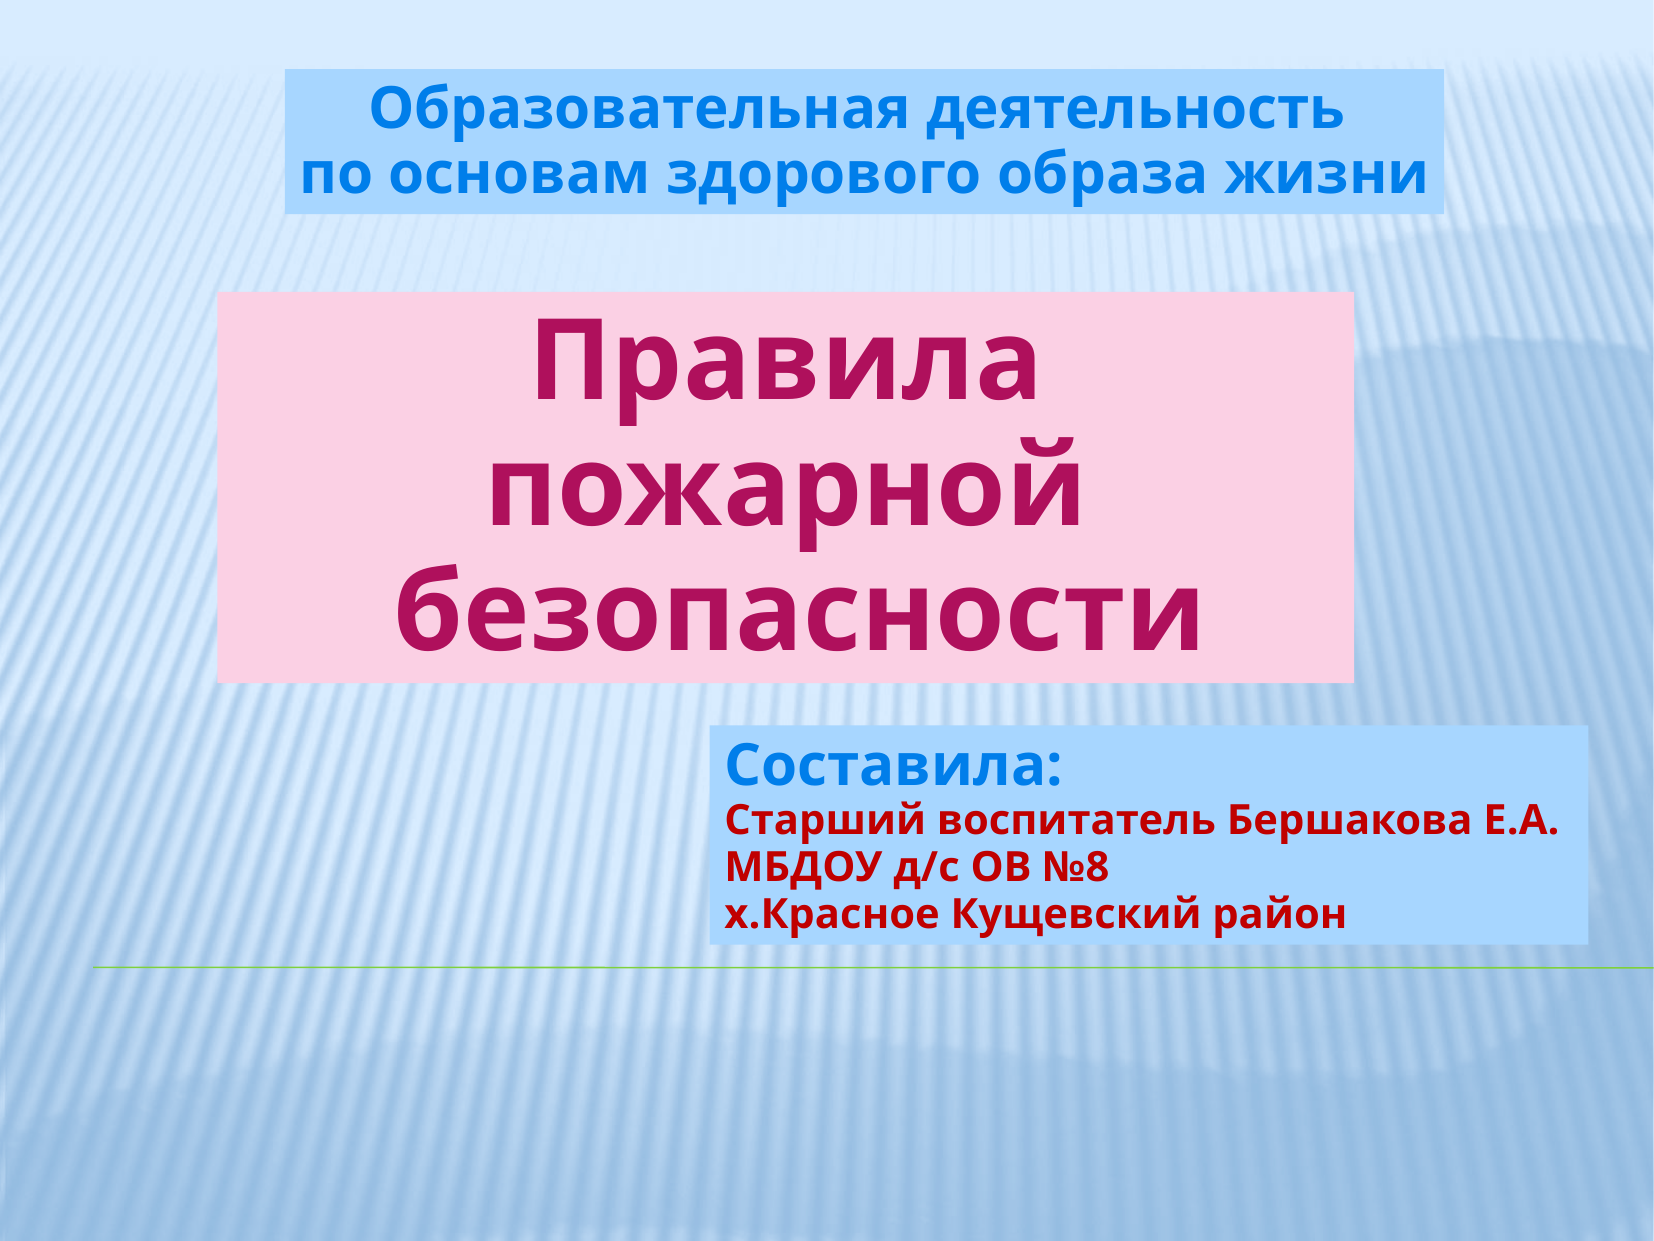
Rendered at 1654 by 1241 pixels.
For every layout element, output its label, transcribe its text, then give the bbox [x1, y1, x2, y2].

text_box Образовательная деятельность по основам здорового образа жизни [284, 69, 1445, 215]
text_box Составила: Старший воспитатель Бершакова Е.А. МБДОУ д/с ОВ №8 х.Красное Кущевский район [709, 725, 1589, 945]
text_box Правила пожарной безопасности [217, 291, 1355, 684]
